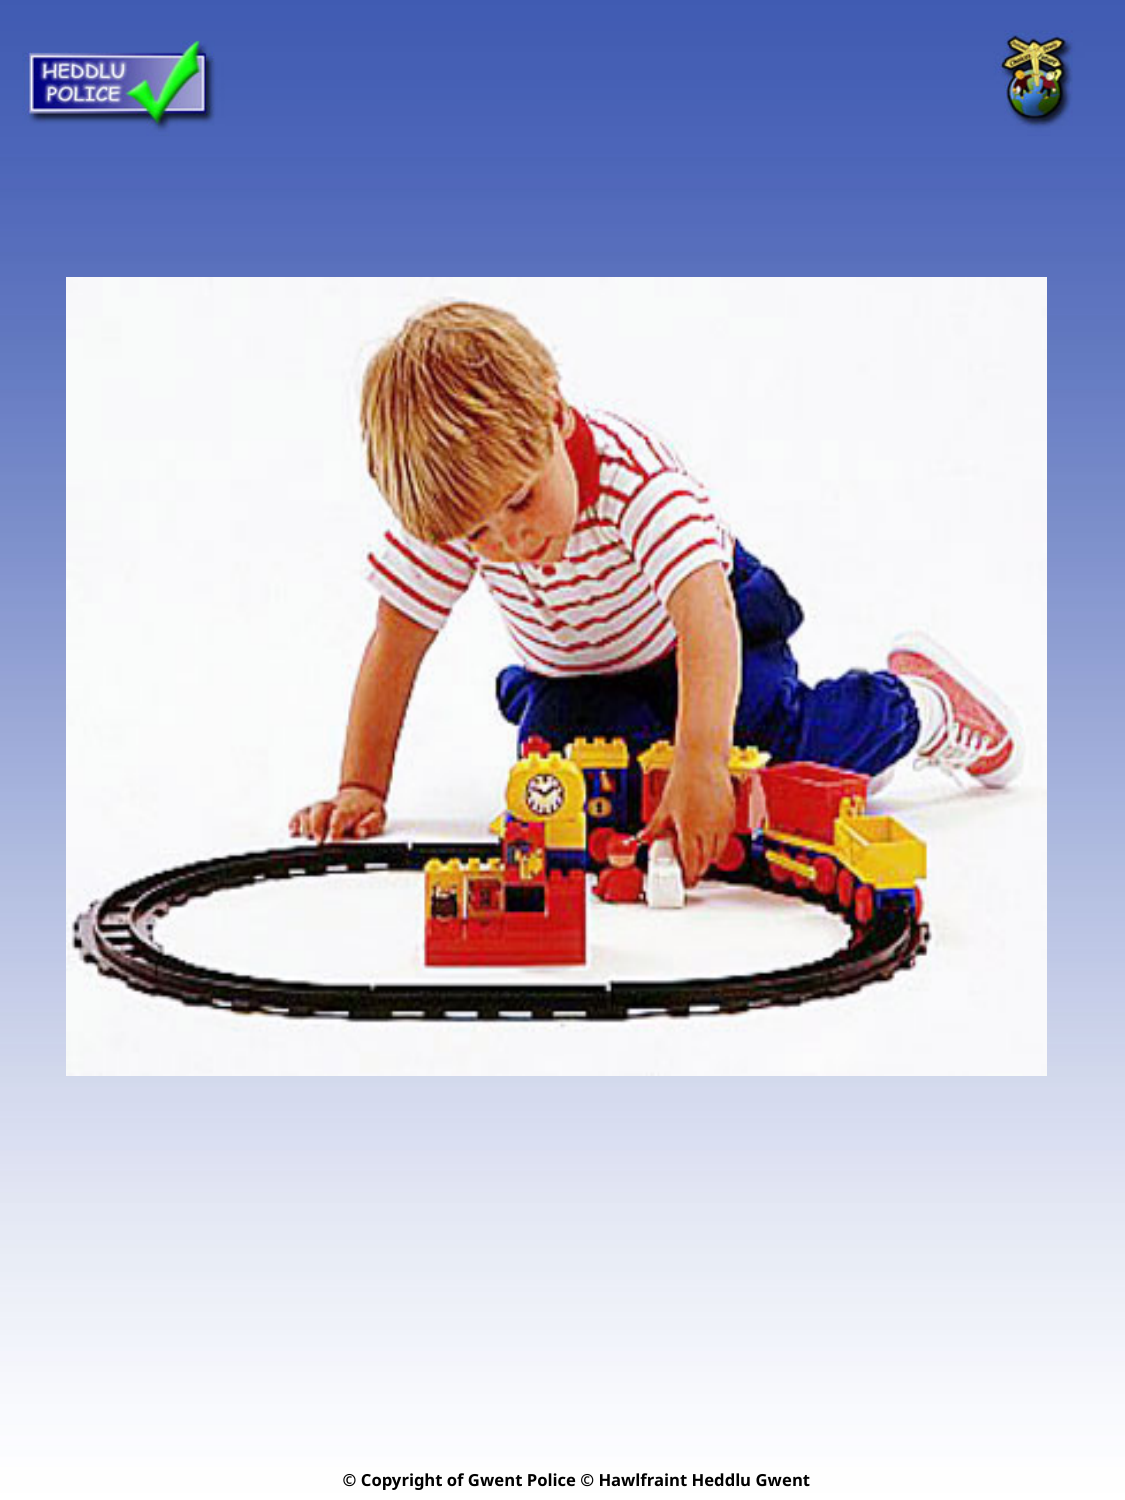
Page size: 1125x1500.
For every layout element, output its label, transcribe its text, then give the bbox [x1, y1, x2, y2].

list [66, 277, 1047, 1076]
picture [0, 0, 1125, 1500]
text_box © Copyright of Gwent Police © Hawlfraint Heddlu Gwent [255, 1462, 899, 1500]
